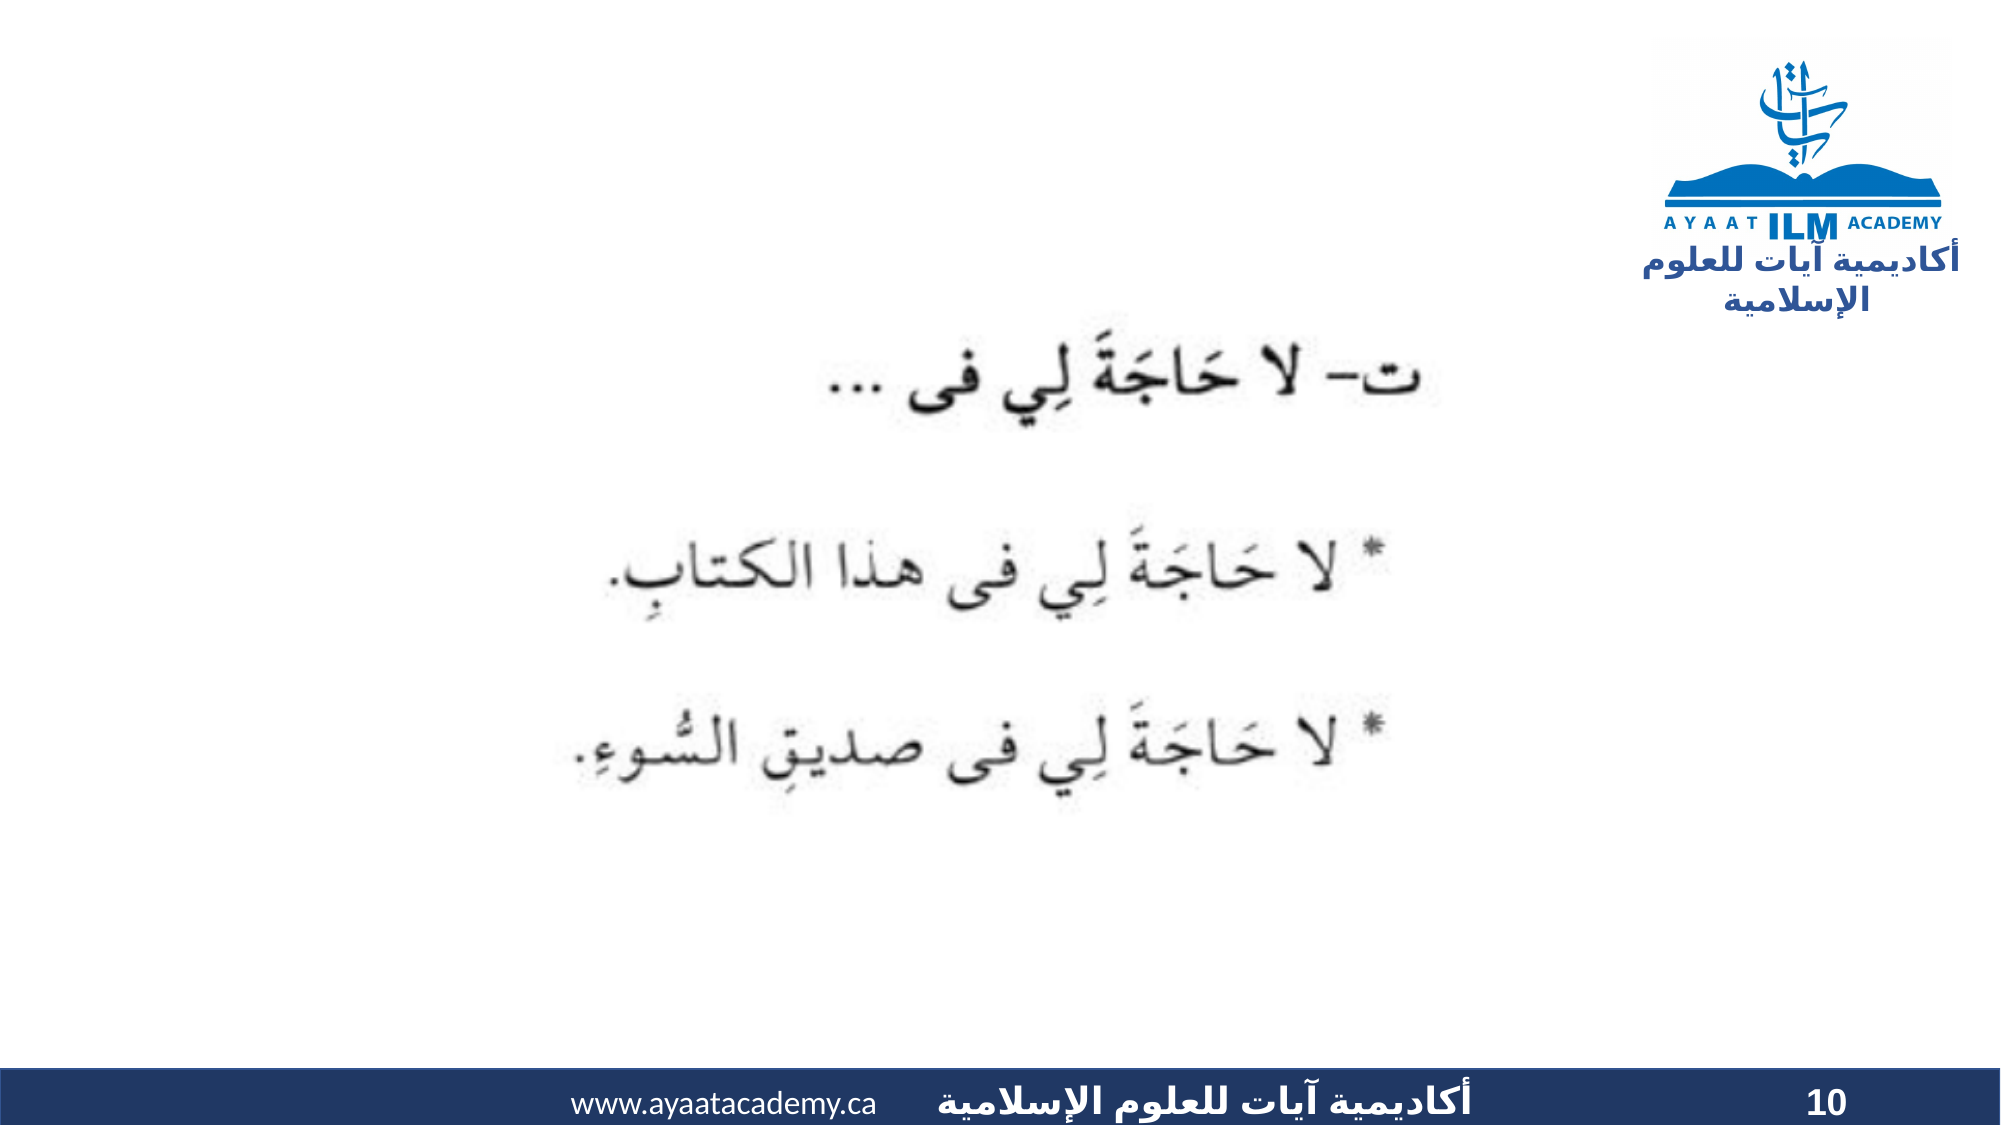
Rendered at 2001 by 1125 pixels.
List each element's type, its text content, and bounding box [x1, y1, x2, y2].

picture [1651, 37, 1952, 257]
picture [518, 294, 1481, 831]
slide_number 10 [1412, 1070, 1863, 1125]
